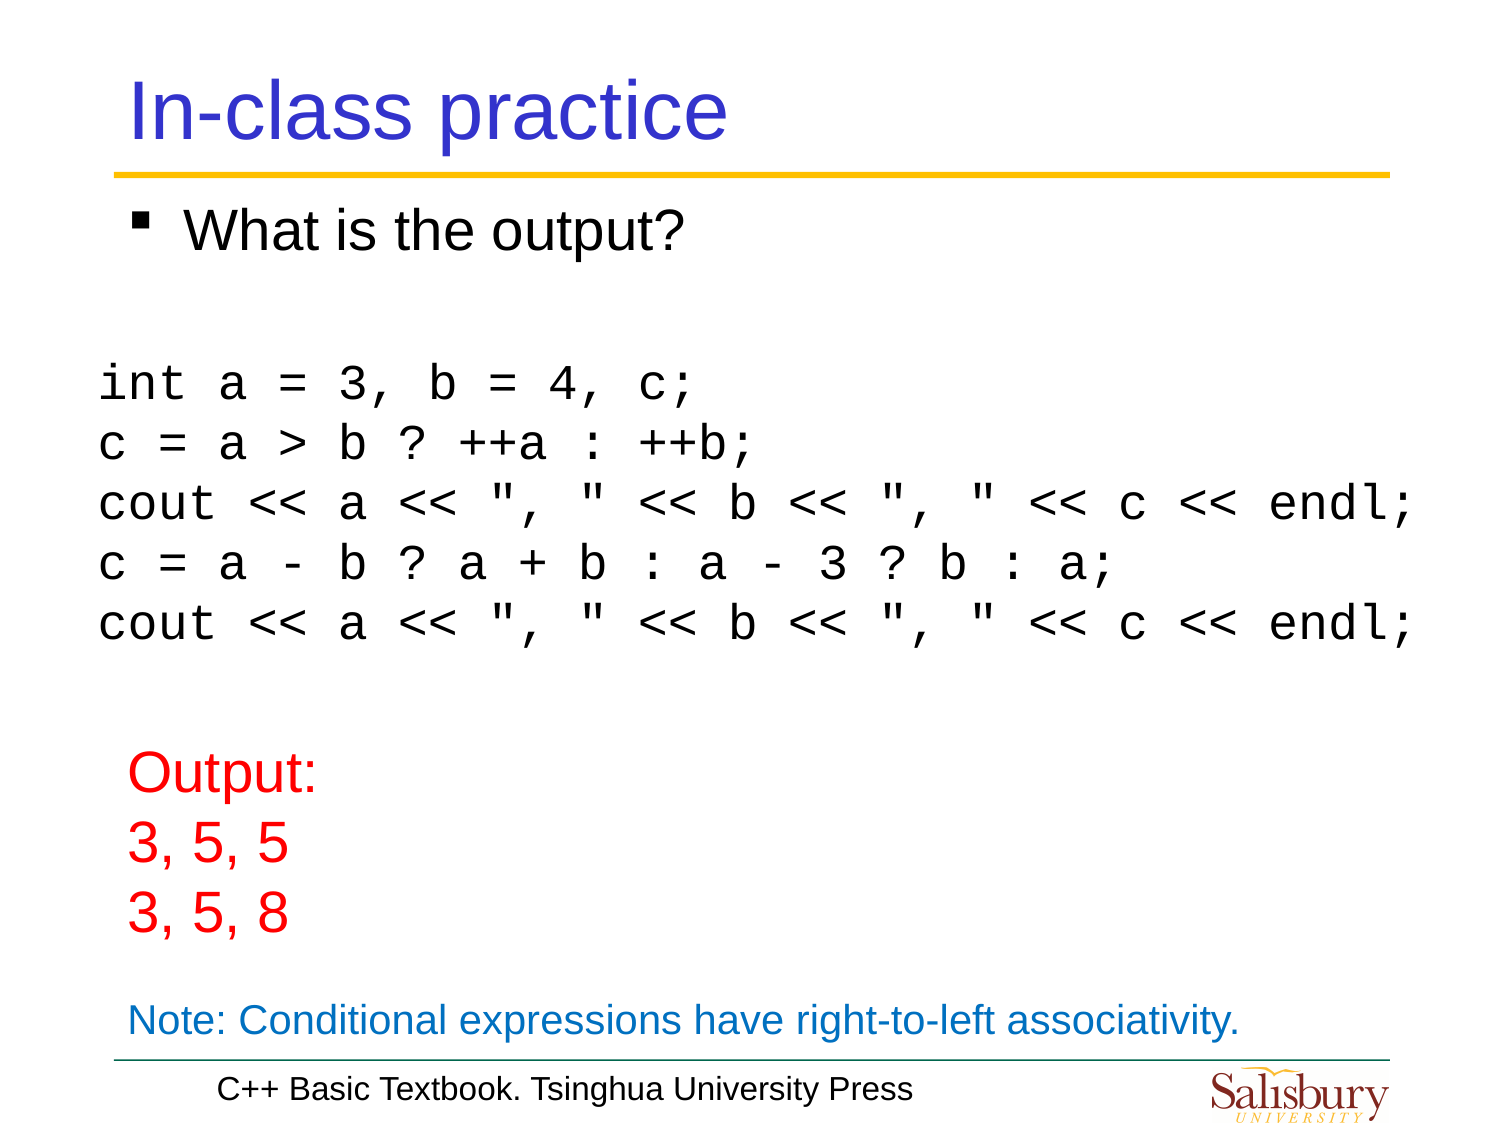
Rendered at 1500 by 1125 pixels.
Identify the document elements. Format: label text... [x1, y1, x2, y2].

picture [1212, 1067, 1389, 1123]
text_box Output: 3, 5, 5 3, 5, 8 [112, 726, 863, 952]
text_box C++ Basic Textbook. Tsinghua University Press [201, 1059, 1198, 1115]
title In-class practice [112, 50, 1388, 163]
text_box What is the output? [112, 184, 1388, 985]
text_box int a = 3, b = 4, c; c = a > b ? ++a : ++b; cout << a << ", " << b << ", " << c << endl; c = a - b ? a + b : a - 3 ? b : a; cout << a << ", " << b << ", " << c << endl; [1388, 342, 1444, 657]
text_box int a = 3, b = 4, c; c = a > b ? ++a : ++b; cout << a << ", " << b << ", " << c << endl; c = a - b ? a + b : a - 3 ? b : a; cout << a << ", " << b << ", " << c << endl; [83, 342, 112, 657]
text_box Note: Conditional expressions have right-to-left associativity. [112, 985, 1388, 1051]
